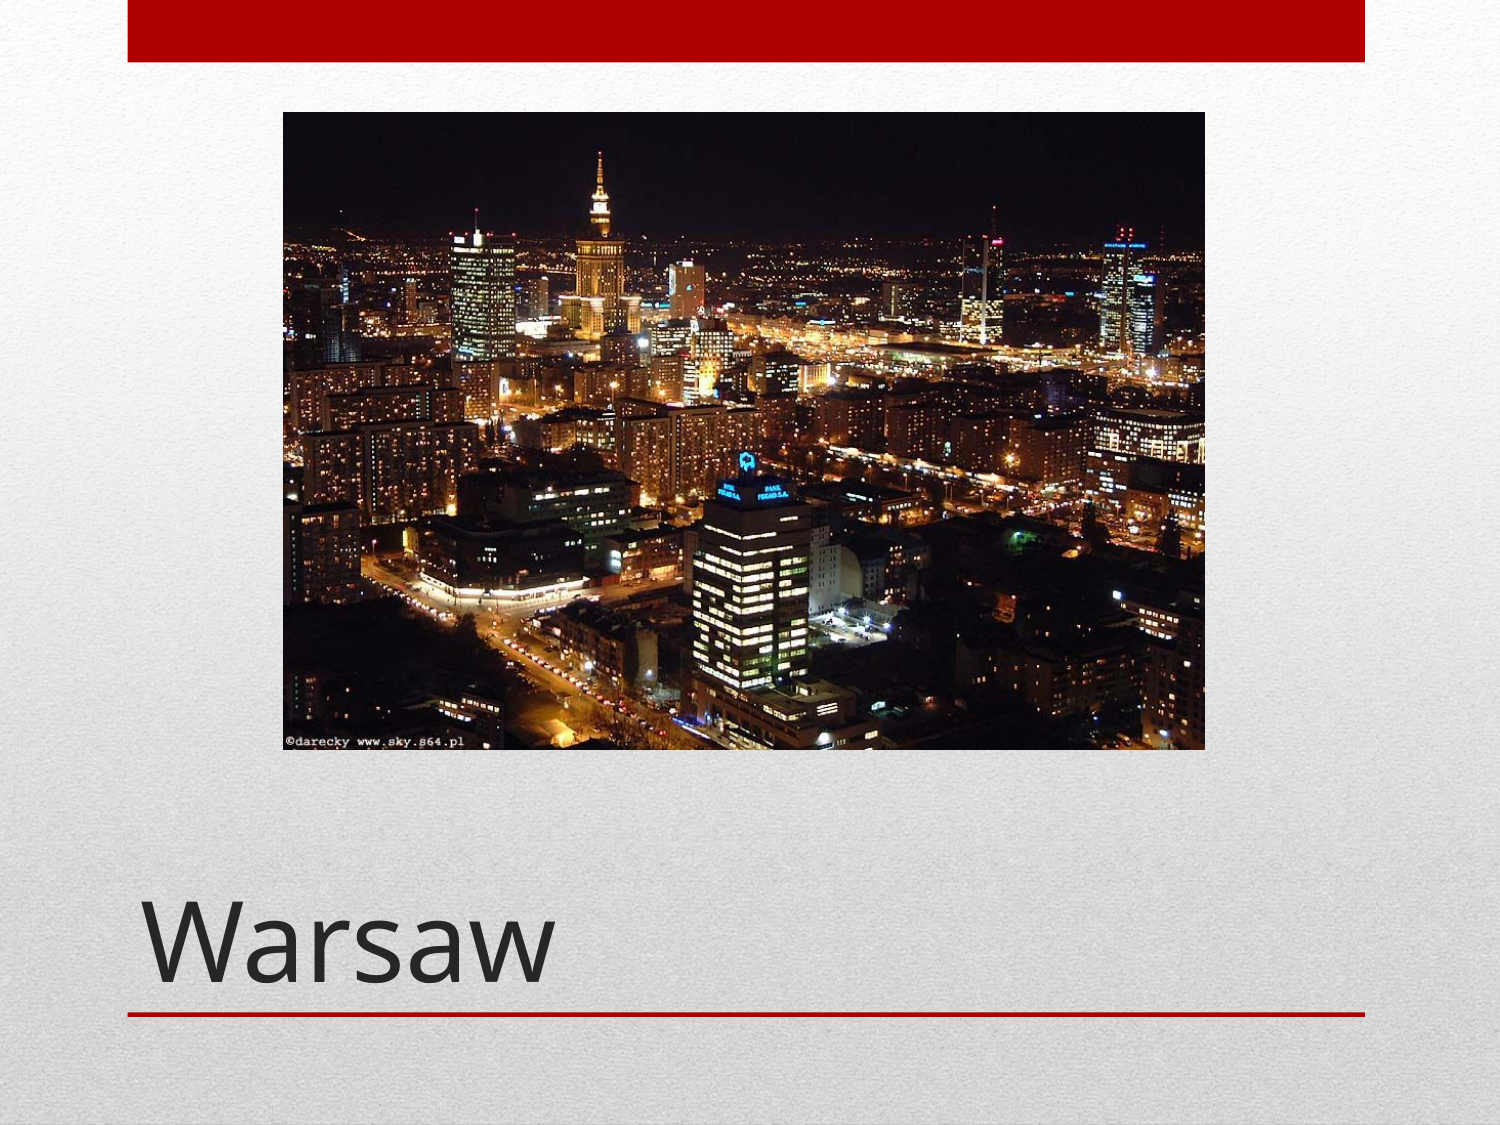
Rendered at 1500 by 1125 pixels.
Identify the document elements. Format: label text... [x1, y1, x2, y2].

title Warsaw [125, 750, 1238, 1013]
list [282, 111, 1205, 751]
